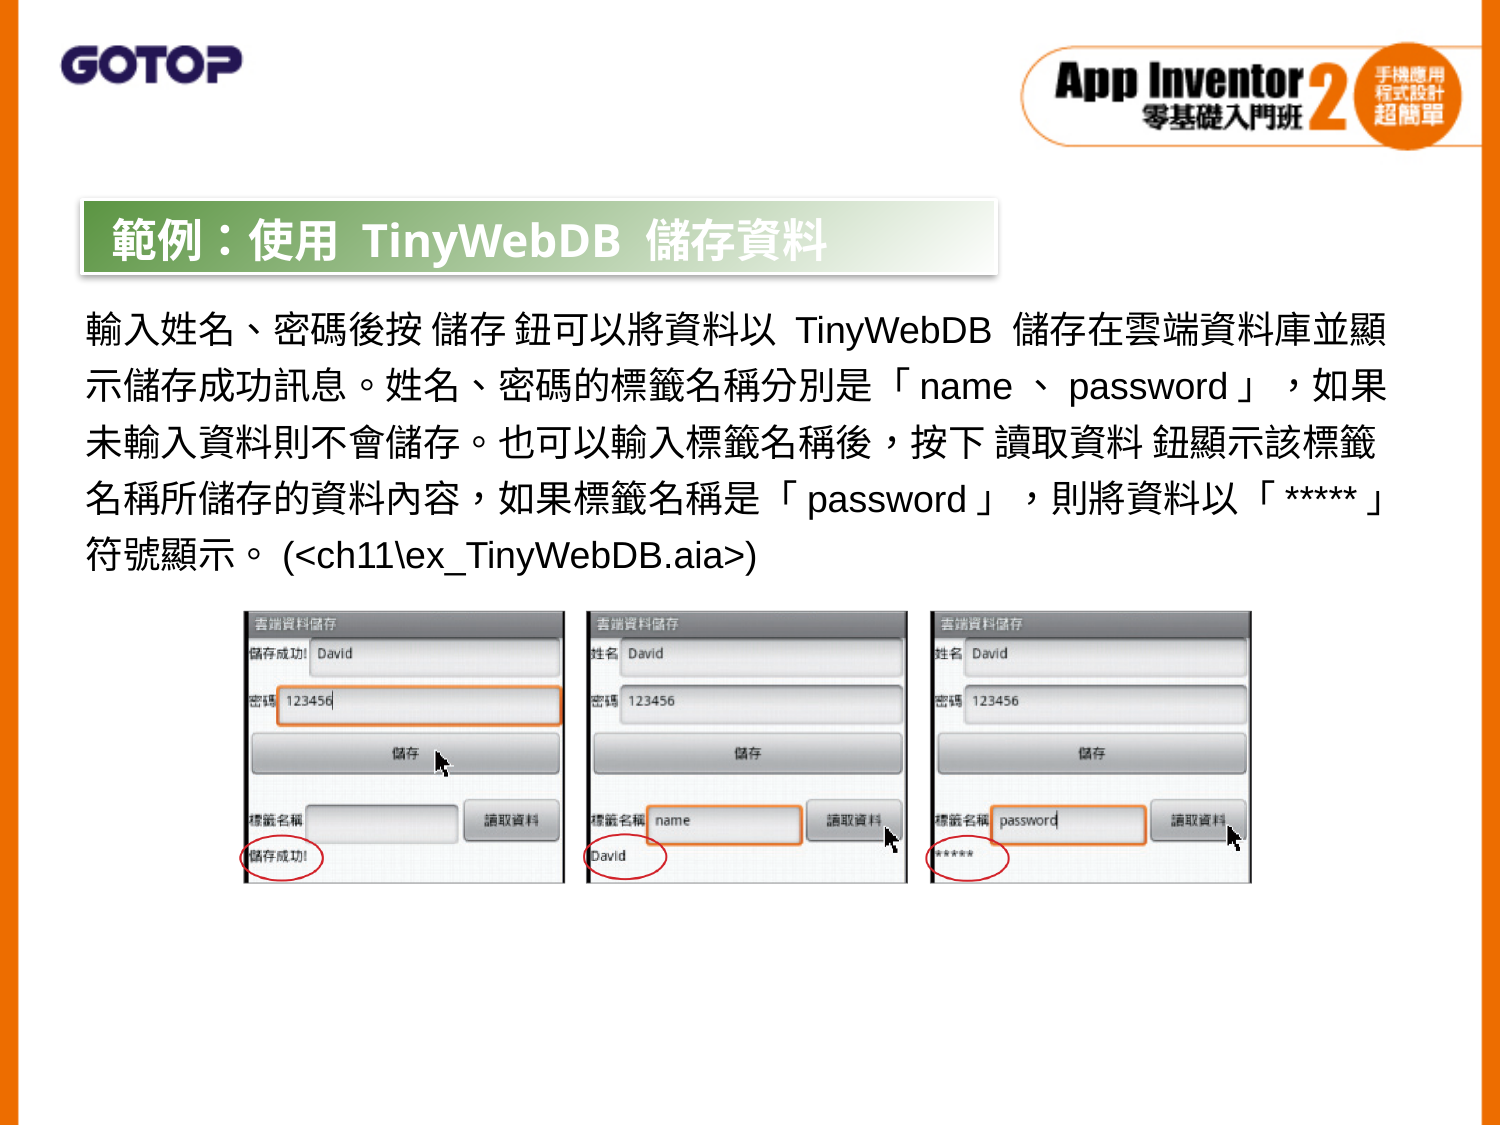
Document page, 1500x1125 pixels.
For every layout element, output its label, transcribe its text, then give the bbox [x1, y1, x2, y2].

list 輸入姓名、密碼後按 儲存 鈕可以將資料以 TinyWebDB 儲存在雲端資料庫並顯示儲存成功訊息。姓名、密碼的標籤名稱分別是「name、password」，如果未輸入資料則不會儲存。也可以輸入標籤名稱後，按下 讀取資料 鈕顯示該標籤名稱所儲存的資料內容，如果標籤名稱是「password」，則將資料以「*****」符號顯示。(<ch11\ex_TinyWebDB.aia>) [70, 206, 1430, 1063]
text_box 範例：使用 TinyWebDB 儲存資料 [79, 197, 999, 277]
picture [0, 0, 1500, 1125]
